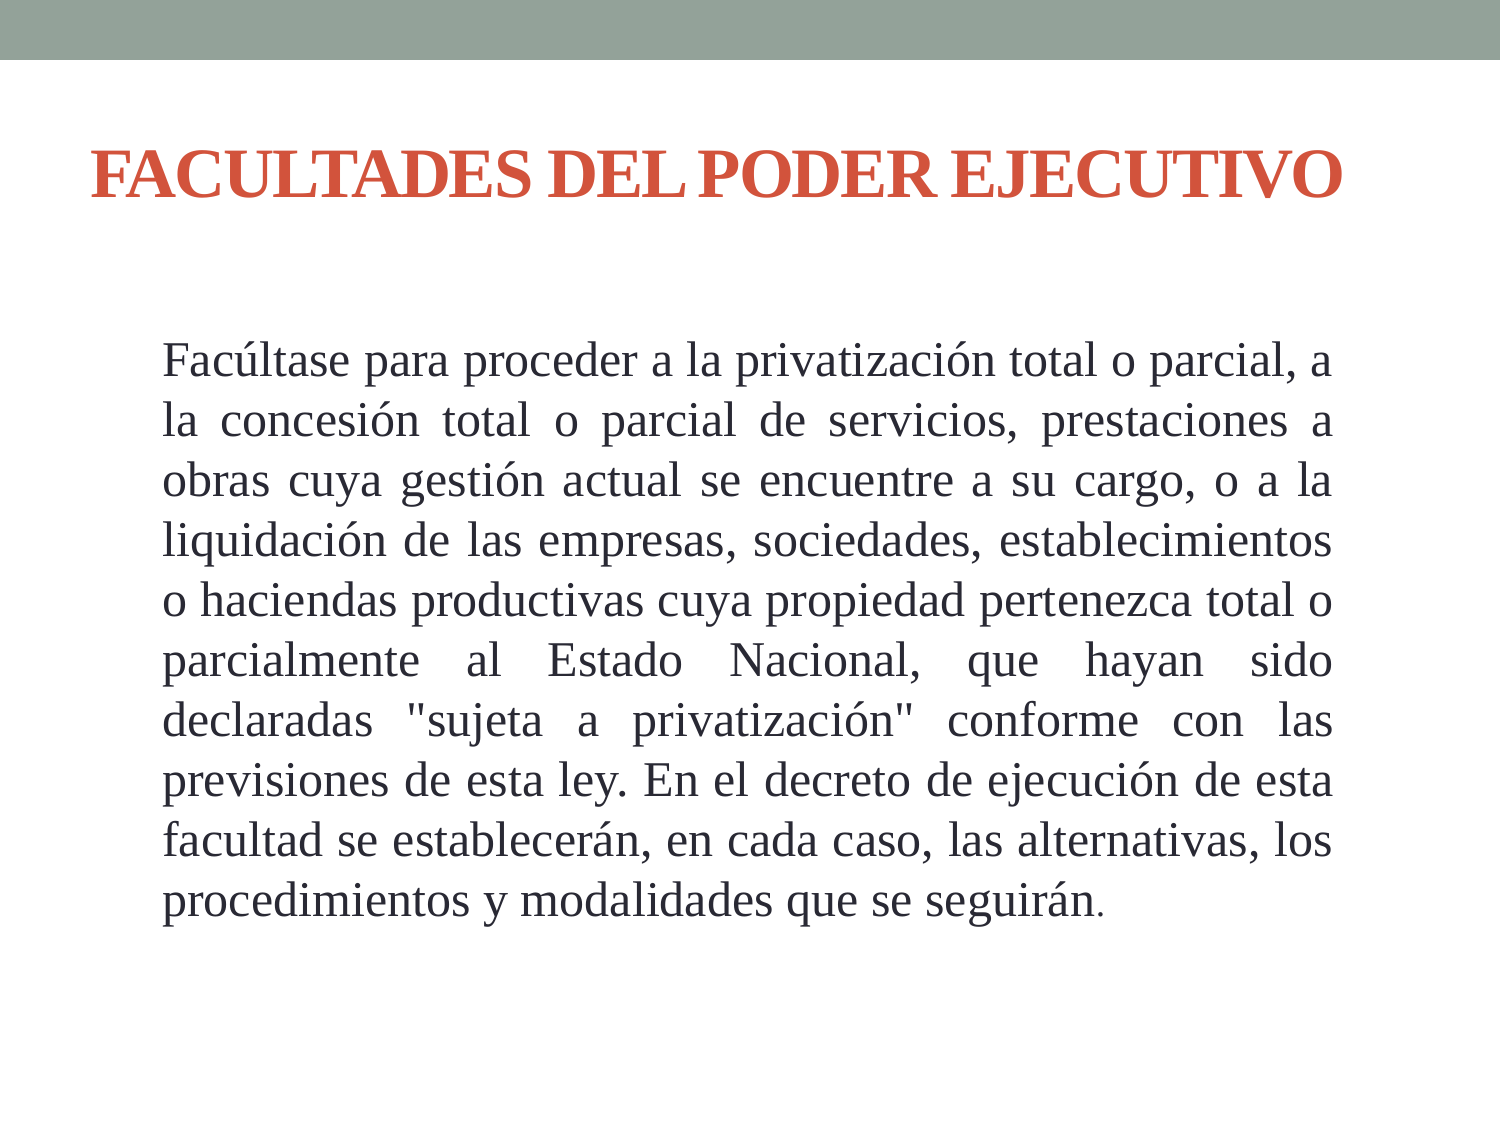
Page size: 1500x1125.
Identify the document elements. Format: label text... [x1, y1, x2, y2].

text_box Facúltase para proceder a la privatización total o parcial, a la concesión total o parcial de servicios, prestaciones a obras cuya gestión actual se encuentre a su cargo, o a la liquidación de las empresas, sociedades, establecimientos o haciendas productivas cuya propiedad pertenezca total o parcialmente al Estado Nacional, que hayan sido declaradas "sujeta a privatización" conforme con las previsiones de esta ley. En el decreto de ejecución de esta facultad se establecerán, en cada caso, las alternativas, los procedimientos y modalidades que se seguirán. [147, 259, 1350, 935]
title FACULTADES DEL PODER EJECUTIVO [75, 87, 1425, 250]
